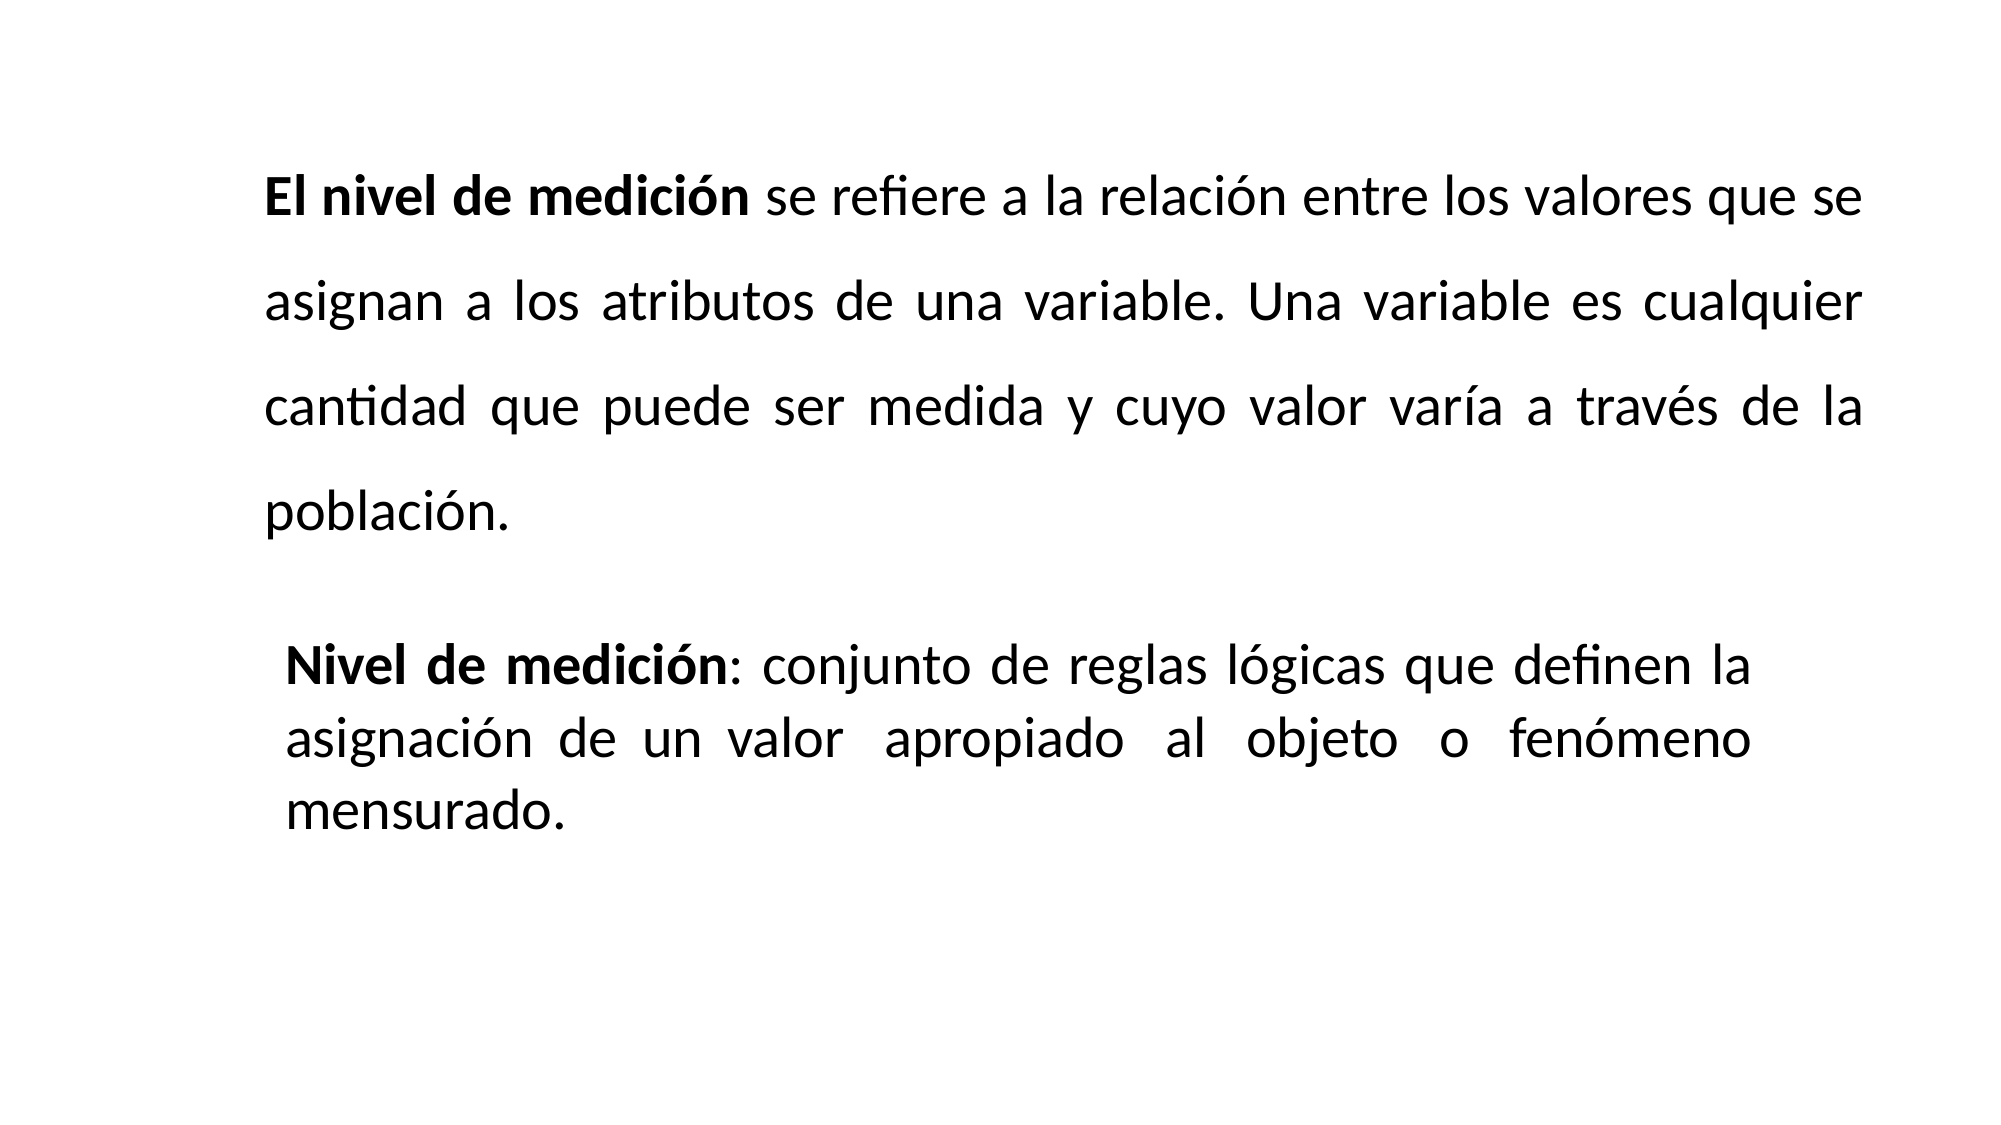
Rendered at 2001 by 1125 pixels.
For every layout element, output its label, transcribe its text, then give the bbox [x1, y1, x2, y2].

text_box Nivel de medición: conjunto de reglas lógicas que definen la asignación de un valor apropiado al objeto o fenómeno mensurado. [132, 617, 1880, 849]
text_box El nivel de medición se refiere a la relación entre los valores que se asignan a los atributos de una variable. Una variable es cualquier cantidad que puede ser medida y cuyo valor varía a través de la población. [249, 114, 1880, 617]
